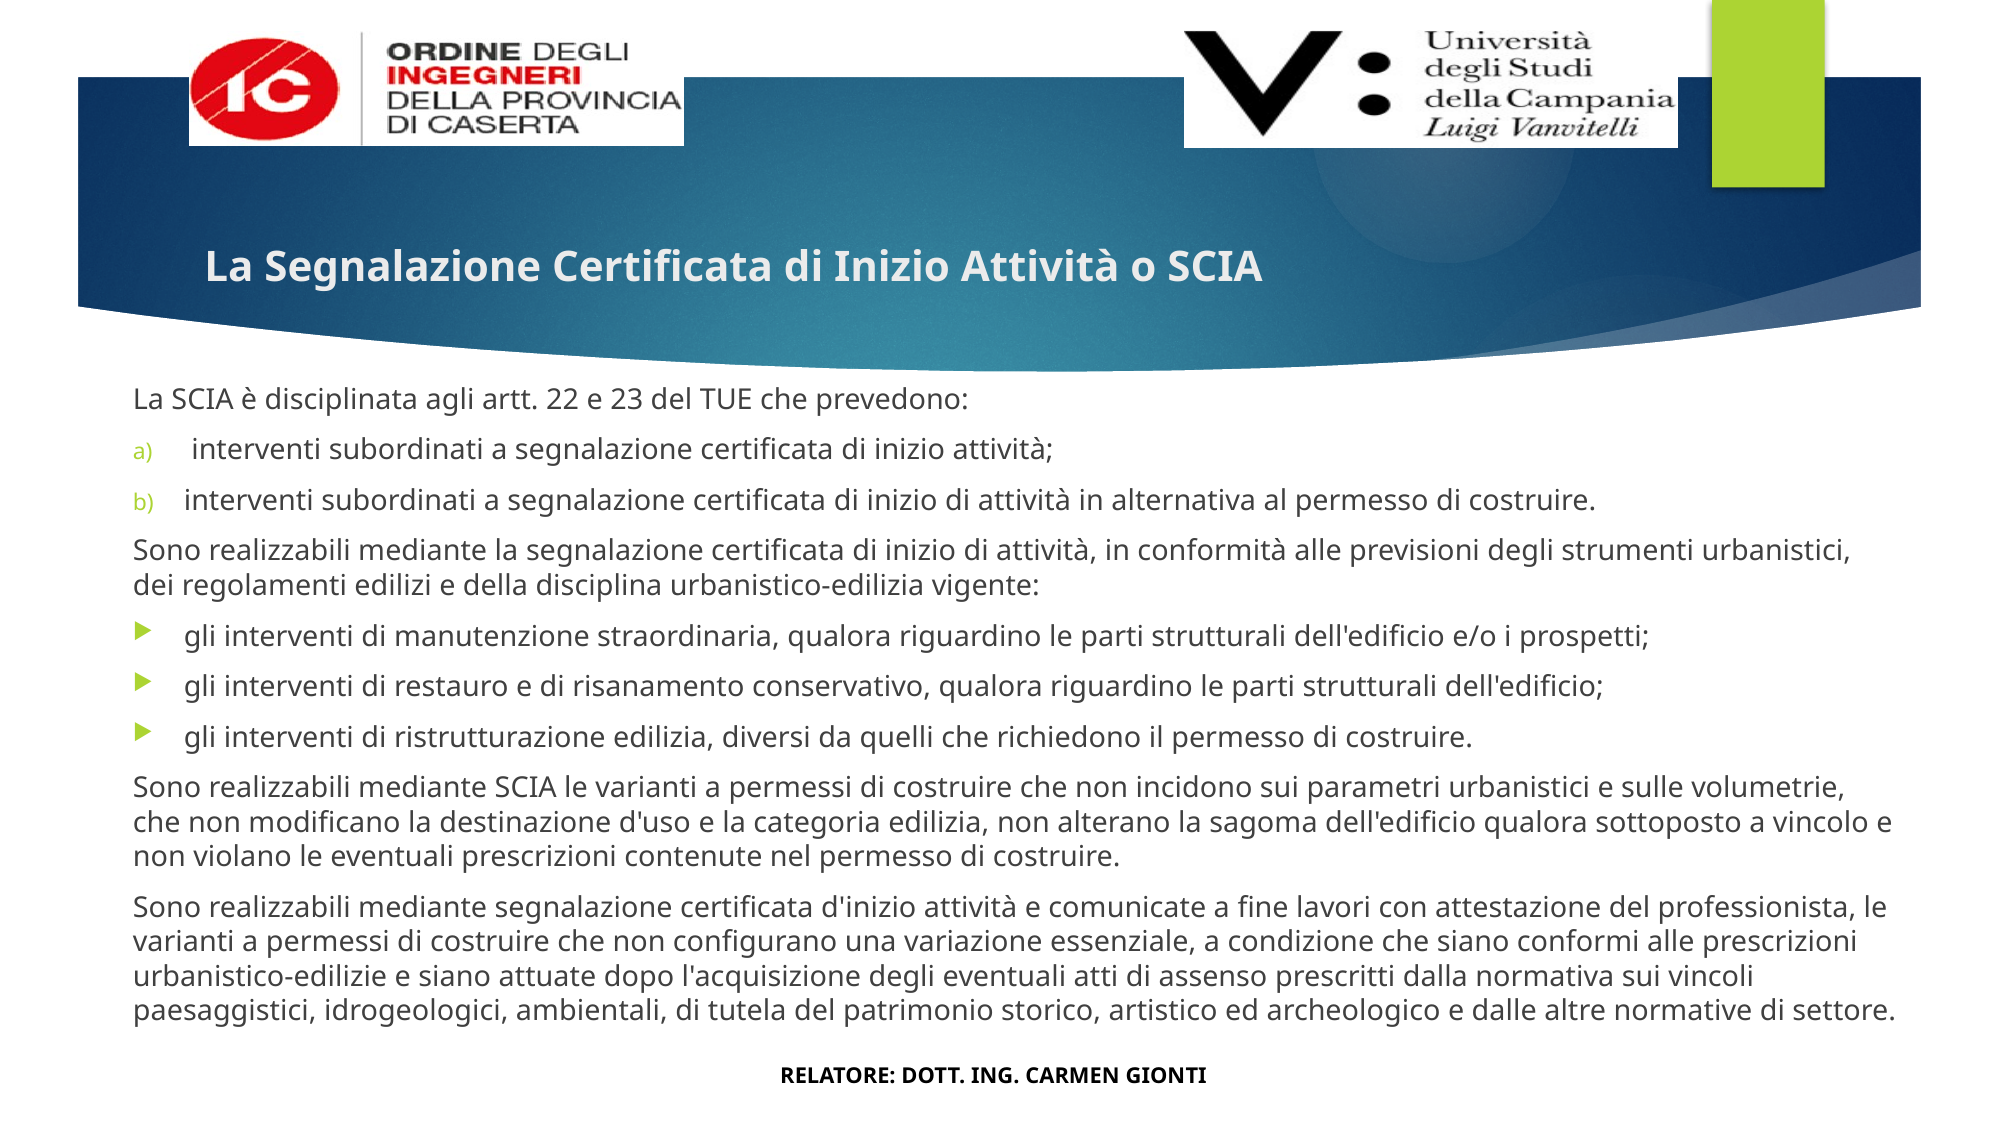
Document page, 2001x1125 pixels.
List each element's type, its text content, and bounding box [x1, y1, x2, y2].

text_box RELATORE: DOTT. ING. CARMEN GIONTI [270, 1054, 1718, 1125]
picture [189, 31, 684, 147]
title La Segnalazione Certificata di Inizio Attività o SCIA [189, 231, 1627, 348]
list La SCIA è disciplinata agli artt. 22 e 23 del TUE che prevedono: interventi subordinati a segnalazione certificata di inizio attività; interventi subordinati a segnalazione certificata di inizio di attività in alternativa al permesso di costruire. Sono realizzabili mediante la segnalazione certificata di inizio di attività, in conformità alle previsioni degli strumenti urbanistici, dei regolamenti edilizi e della disciplina urbanistico-edilizia vigente: gli interventi di manutenzione straordinaria, qualora riguardino le parti strutturali dell'edificio e/o i prospetti; gli interventi di restauro e di risanamento conservativo, qualora riguardino le parti strutturali dell'edificio; gli interventi di ristrutturazione edilizia, diversi da quelli che richiedono il permesso di costruire. Sono realizzabili mediante SCIA le varianti a permessi di costruire che non incidono sui parametri urbanistici e sulle volumetrie, che non modificano la destinazione d'uso e la categoria edilizia, non alterano la sagoma dell'edificio qualora sottoposto a vincolo e non violano le eventuali prescrizioni contenute nel permesso di costruire. Sono realizzabili mediante segnalazione certificata d'inizio attività e comunicate a fine lavori con attestazione del professionista, le varianti a permessi di costruire che non configurano una variazione essenziale, a condizione che siano conformi alle prescrizioni urbanistico-edilizie e siano attuate dopo l'acquisizione degli eventuali atti di assenso prescritti dalla normativa sui vincoli paesaggistici, idrogeologici, ambientali, di tutela del patrimonio storico, artistico ed archeologico e dalle altre normative di settore. [117, 372, 1915, 1071]
picture [1183, 30, 1678, 149]
